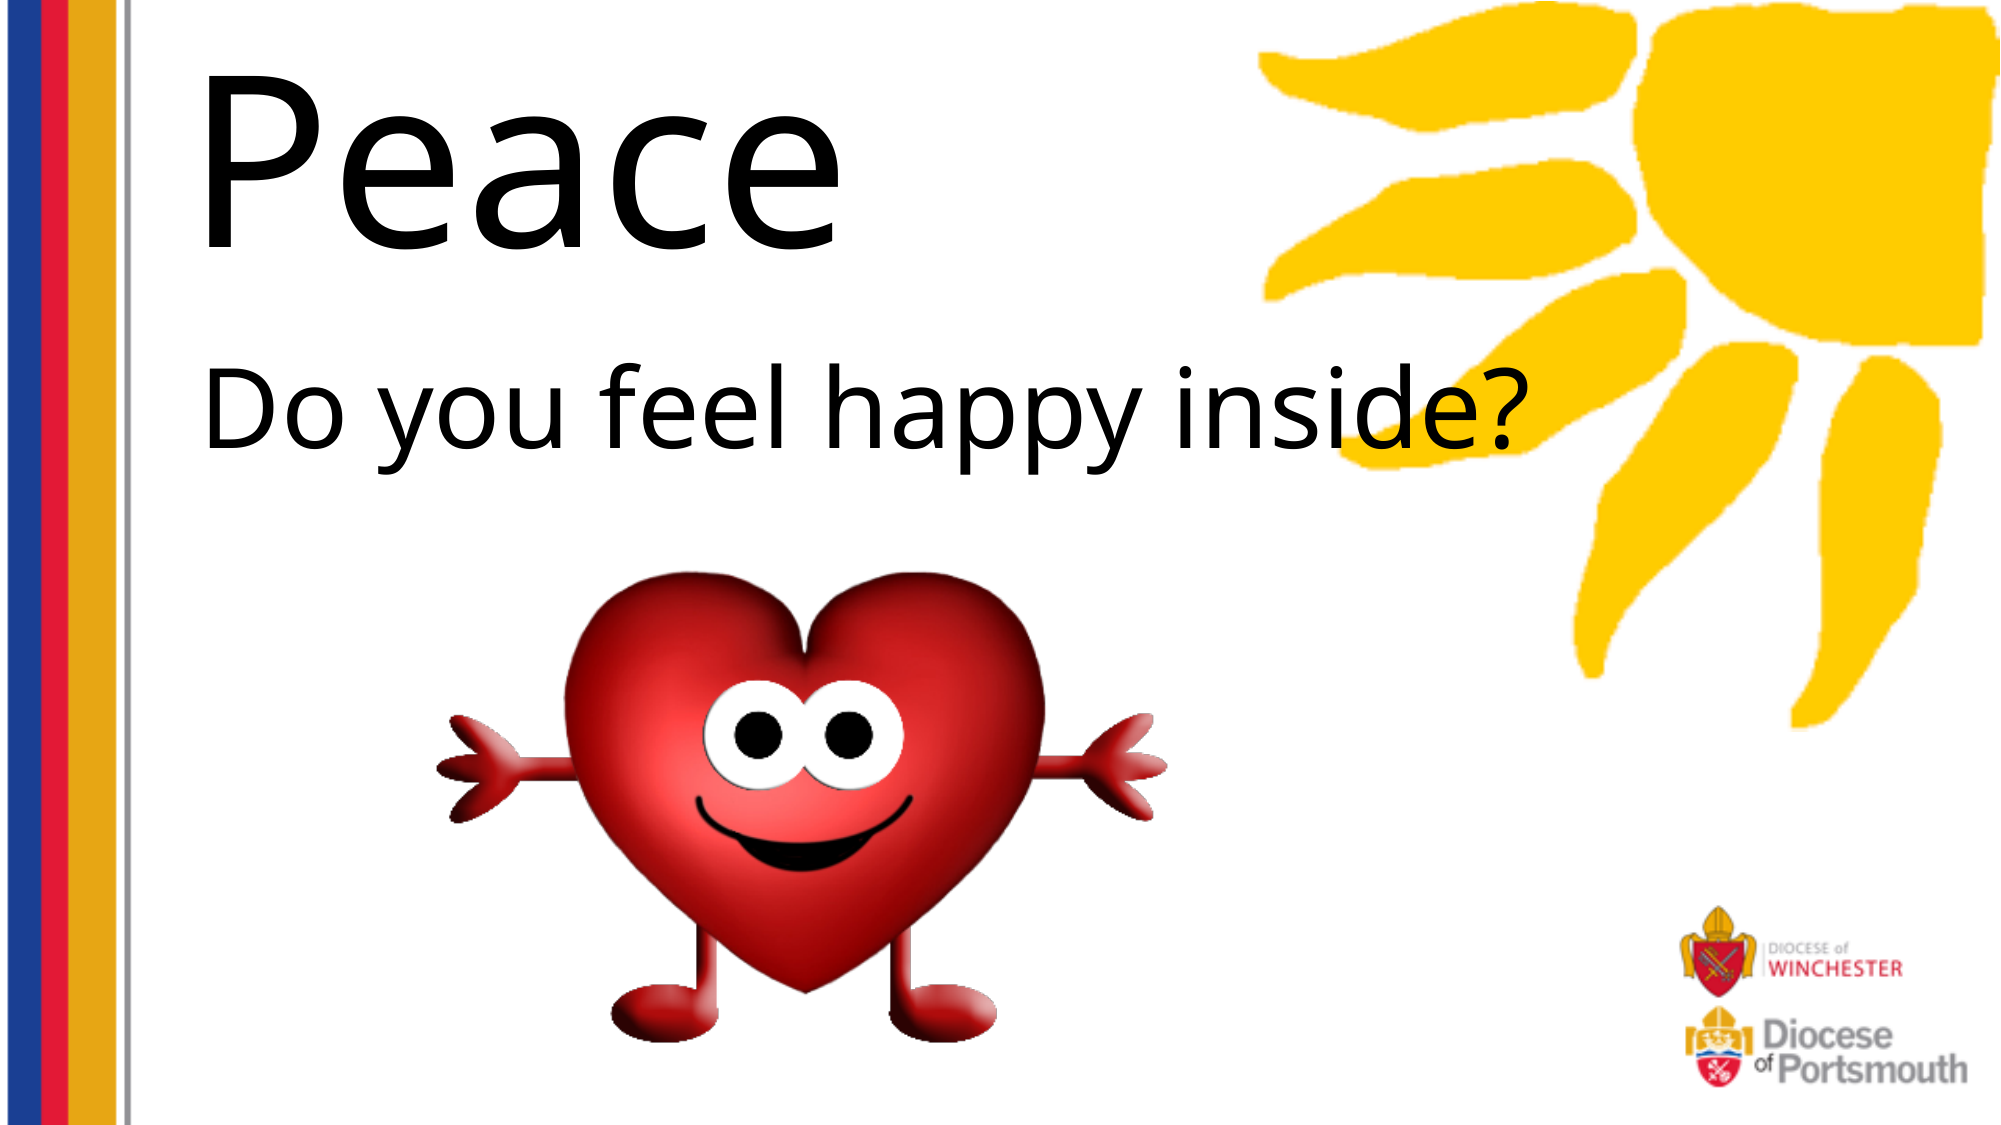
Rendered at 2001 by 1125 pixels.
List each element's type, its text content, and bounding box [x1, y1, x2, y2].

subtitle Do you feel happy inside? [184, 345, 1252, 481]
picture [0, 0, 2001, 1125]
title Peace [170, 24, 1252, 307]
